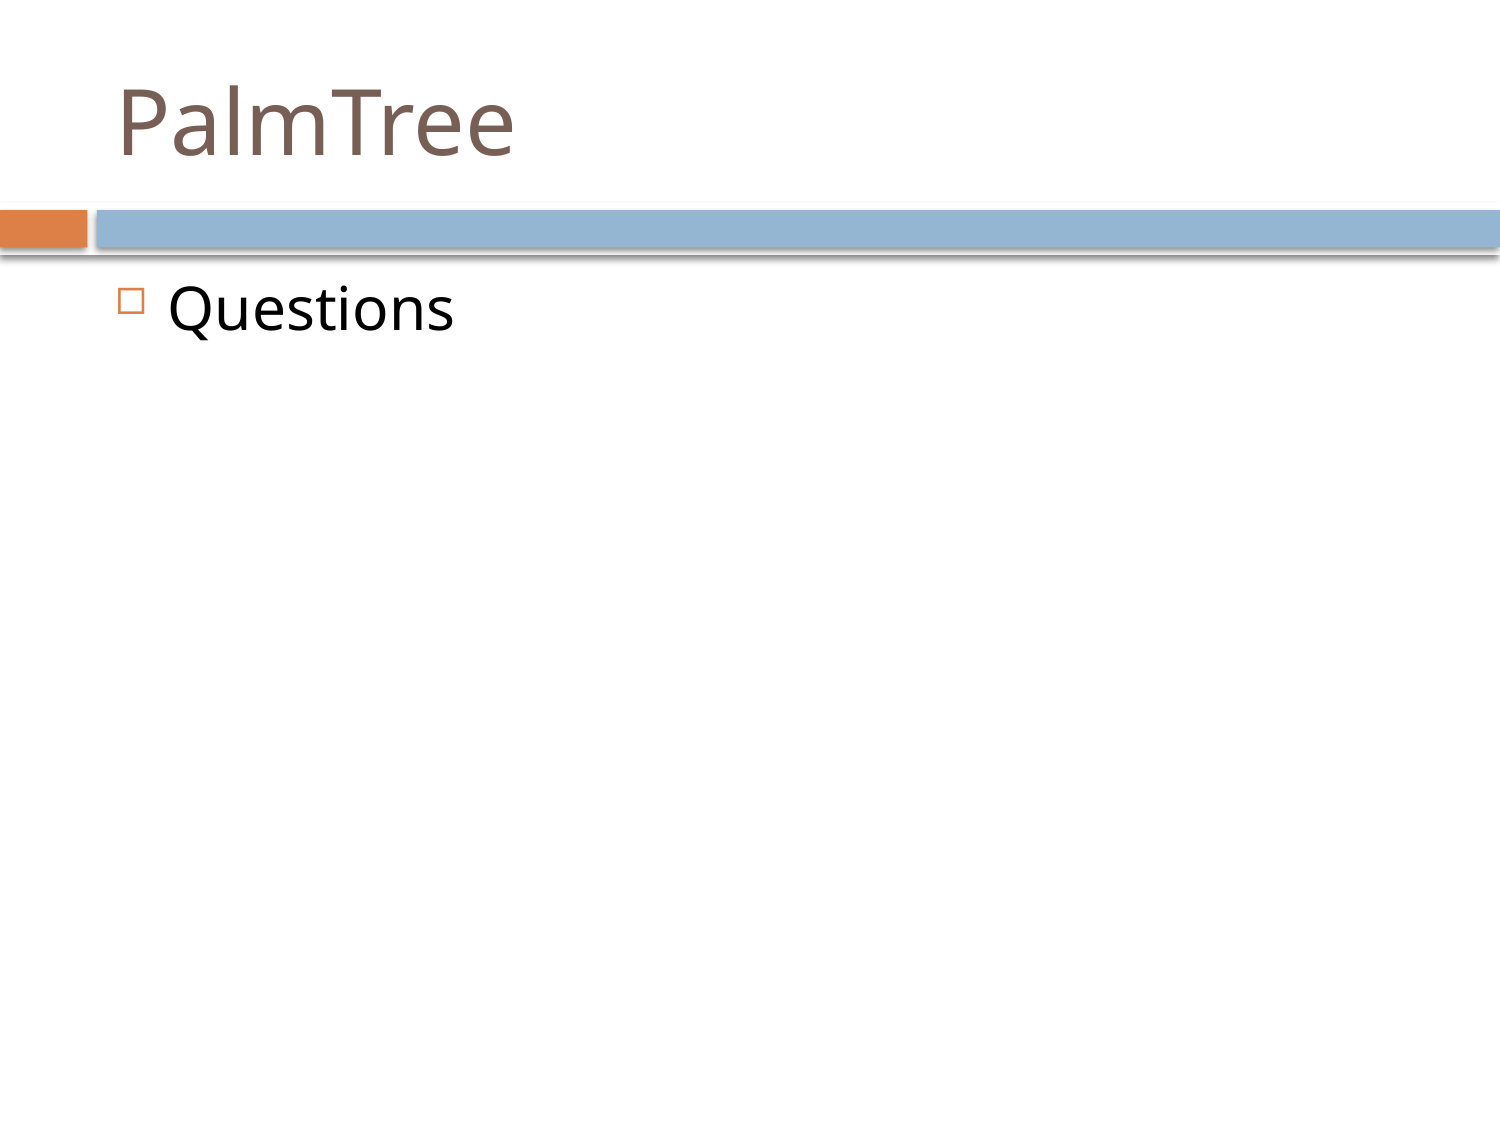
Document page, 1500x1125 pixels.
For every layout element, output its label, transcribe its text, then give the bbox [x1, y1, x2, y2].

list Questions [100, 262, 1438, 1000]
title PalmTree [100, 37, 1438, 200]
